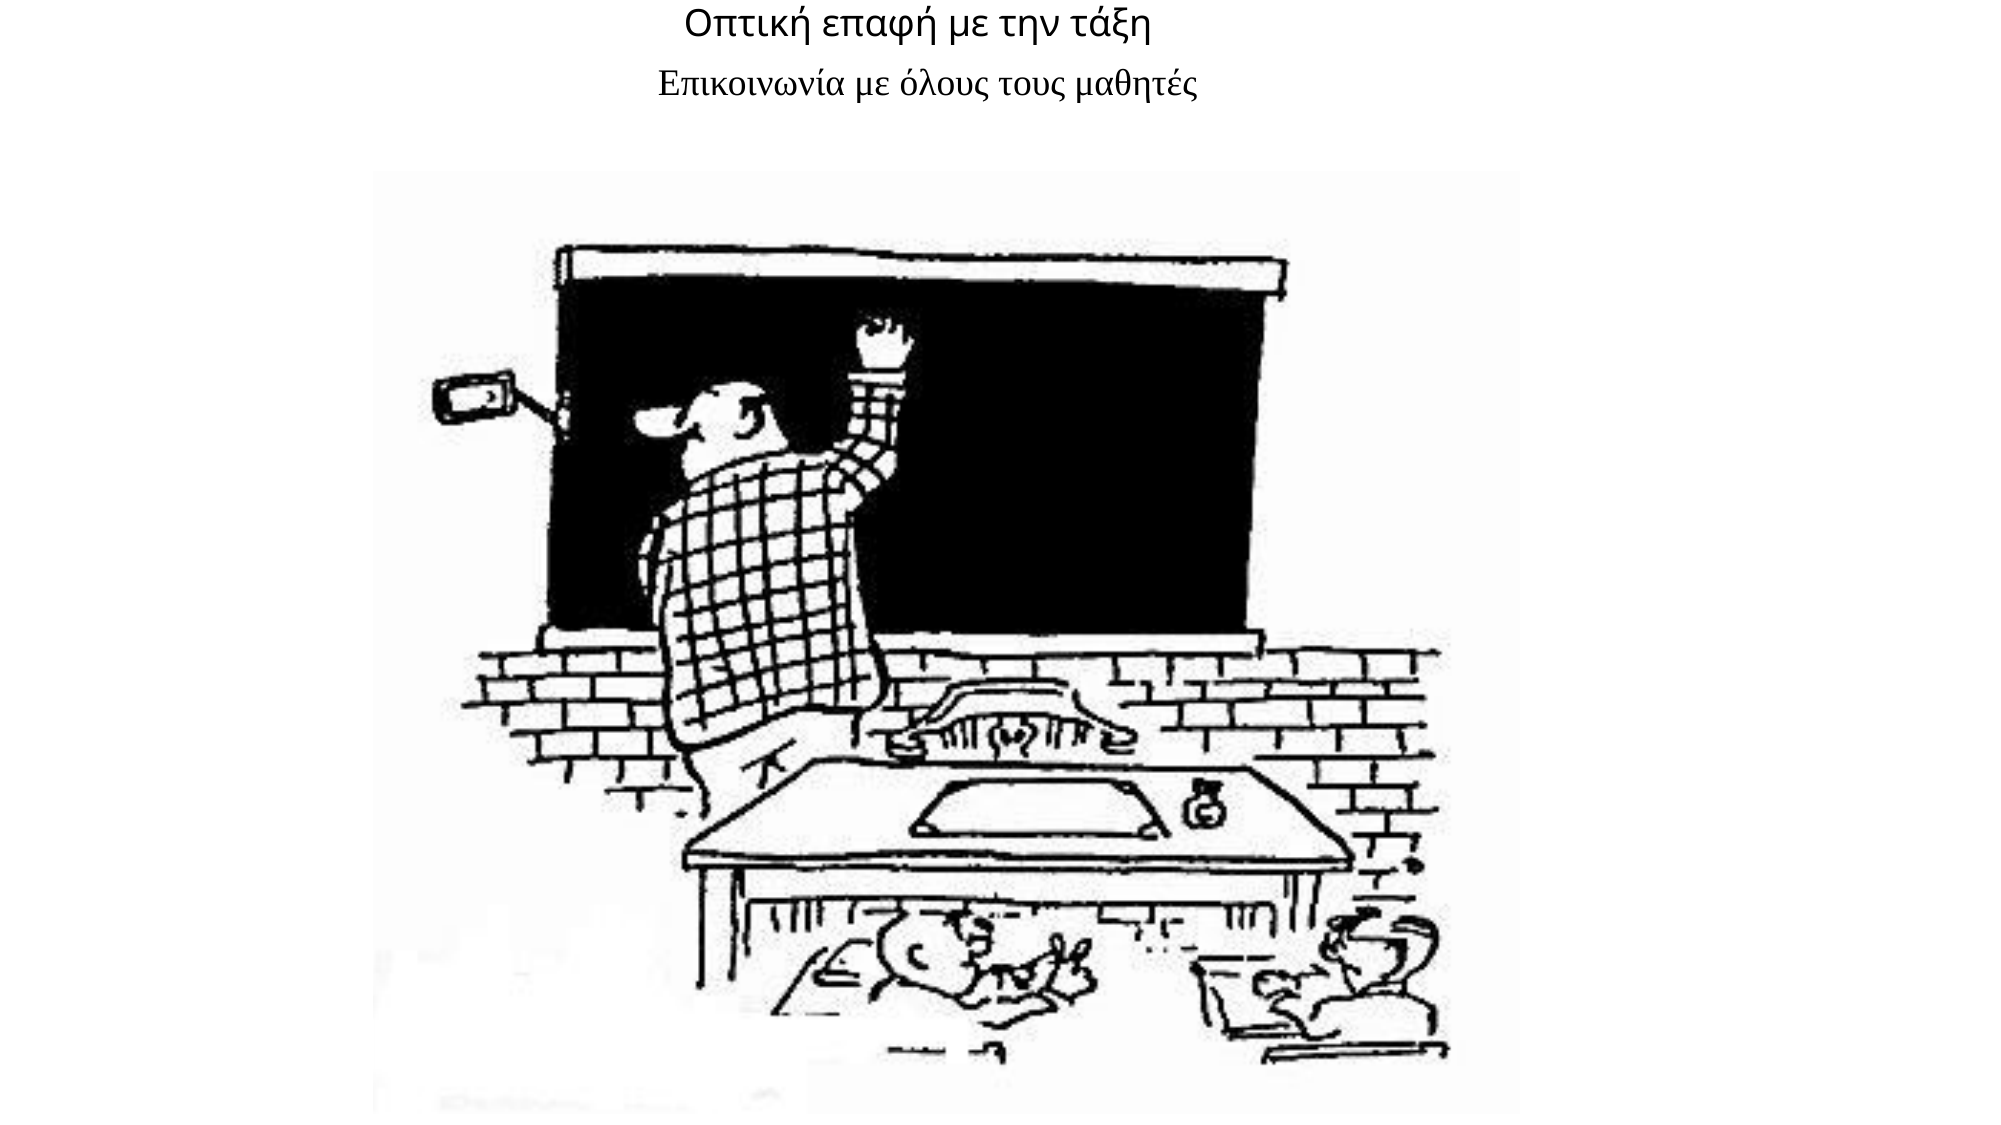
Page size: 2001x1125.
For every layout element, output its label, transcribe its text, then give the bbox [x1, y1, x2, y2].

text_box Οπτική επαφή με την τάξη [669, 0, 1468, 52]
picture [373, 171, 1520, 1114]
text_box Επικοινωνία με όλους τους μαθητές [643, 50, 1213, 111]
